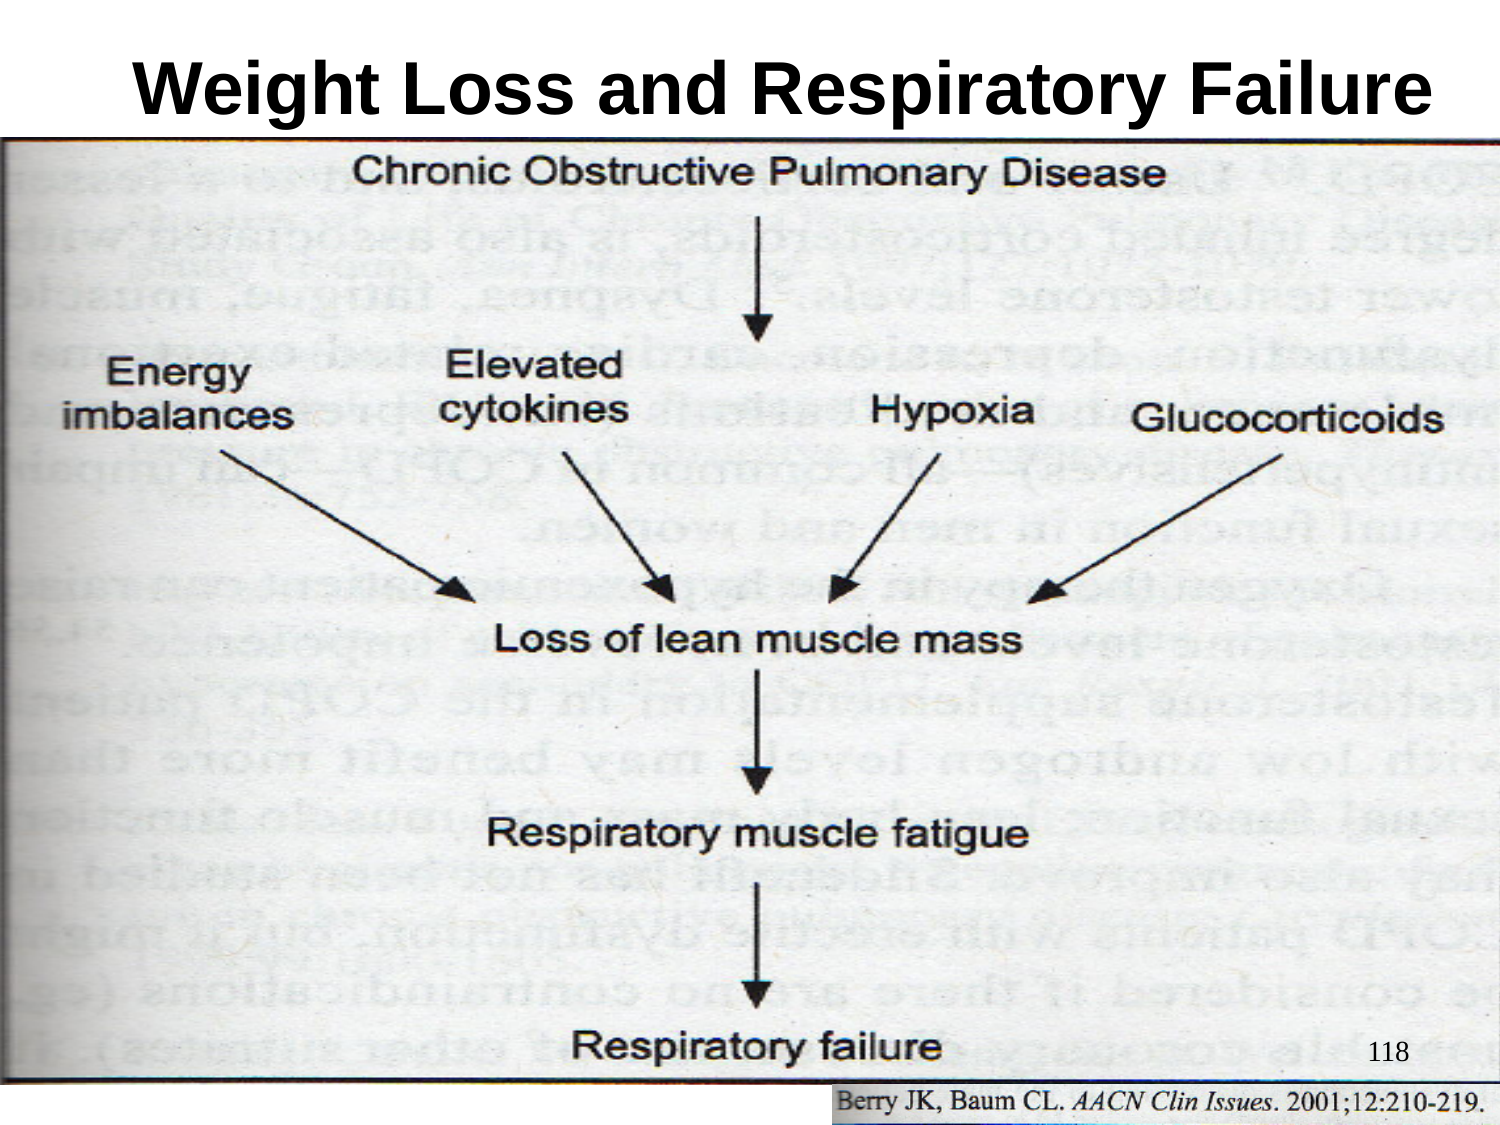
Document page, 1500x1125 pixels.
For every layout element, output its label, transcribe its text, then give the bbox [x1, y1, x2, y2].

picture [0, 137, 1500, 1125]
title Weight Loss and Respiratory Failure [69, 23, 1498, 136]
